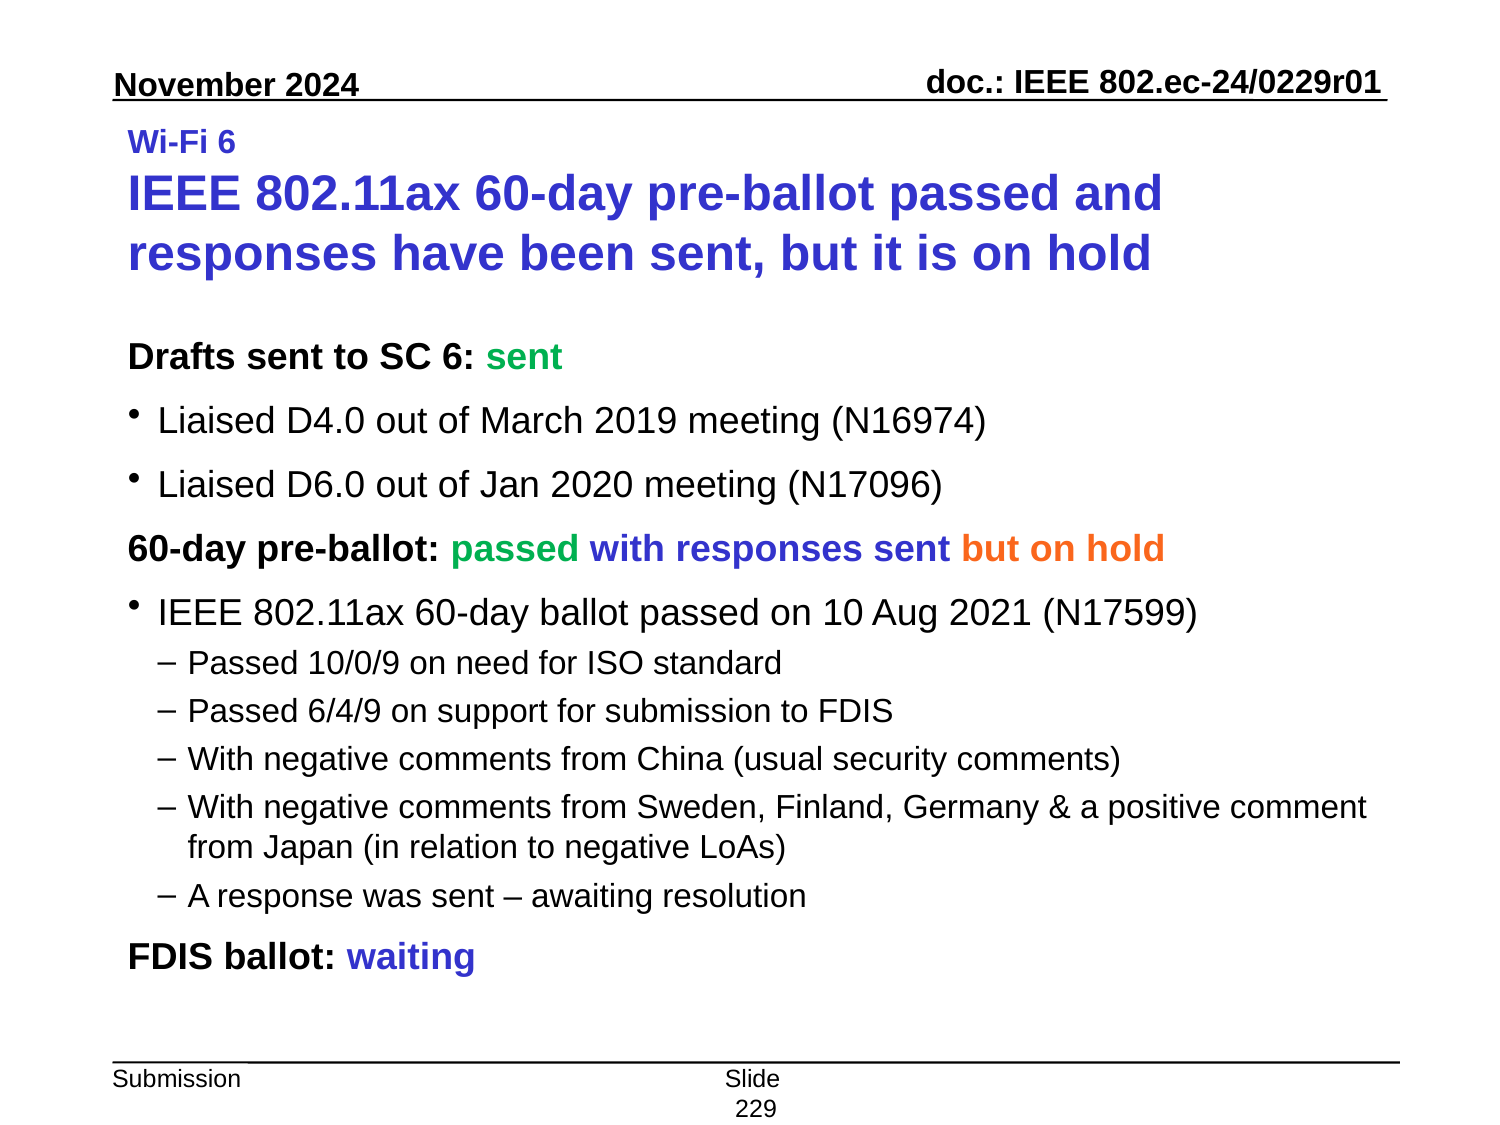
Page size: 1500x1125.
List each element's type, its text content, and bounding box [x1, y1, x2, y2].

slide_number Slide 229 [709, 1061, 803, 1093]
title Wi-Fi 6 IEEE 802.11ax 60-day pre-ballot passed and responses have been sent, but it is on hold [112, 112, 1388, 288]
list Drafts sent to SC 6: sent Liaised D4.0 out of March 2019 meeting (N16974) Liaised D6.0 out of Jan 2020 meeting (N17096) 60-day pre-ballot: passed with responses sent but on hold IEEE 802.11ax 60-day ballot passed on 10 Aug 2021 (N17599) Passed 10/0/9 on need for ISO standard Passed 6/4/9 on support for submission to FDIS With negative comments from China (usual security comments) With negative comments from Sweden, Finland, Germany & a positive comment from Japan (in relation to negative LoAs) A response was sent – awaiting resolution FDIS ballot: waiting [112, 324, 1388, 1000]
